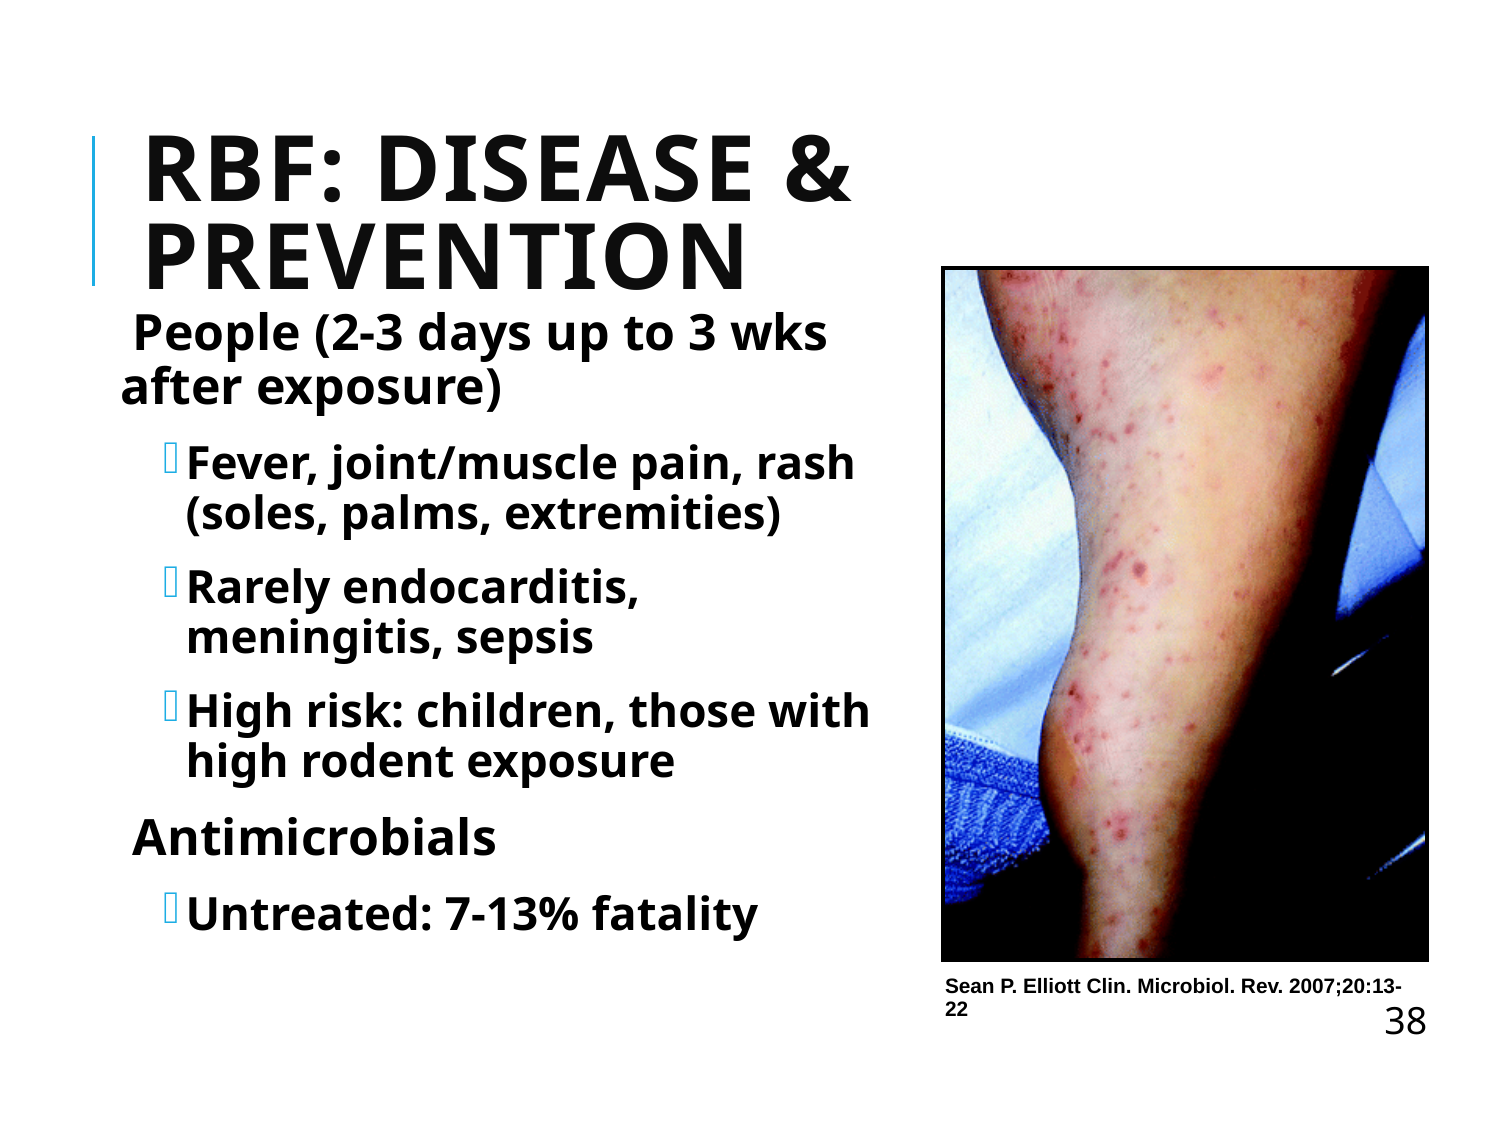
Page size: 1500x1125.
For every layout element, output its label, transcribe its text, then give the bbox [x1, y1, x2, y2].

text_box Sean P. Elliott Clin. Microbiol. Rev. 2007;20:13-22 [945, 974, 1425, 1017]
list People (2-3 days up to 3 wks after exposure) Fever, joint/muscle pain, rash (soles, palms, extremities) Rarely endocarditis, meningitis, sepsis High risk: children, those with high rodent exposure Antimicrobials Untreated: 7-13% fatality [112, 299, 917, 960]
picture [945, 270, 1426, 959]
title RBF: Disease & Prevention [126, 96, 1450, 342]
